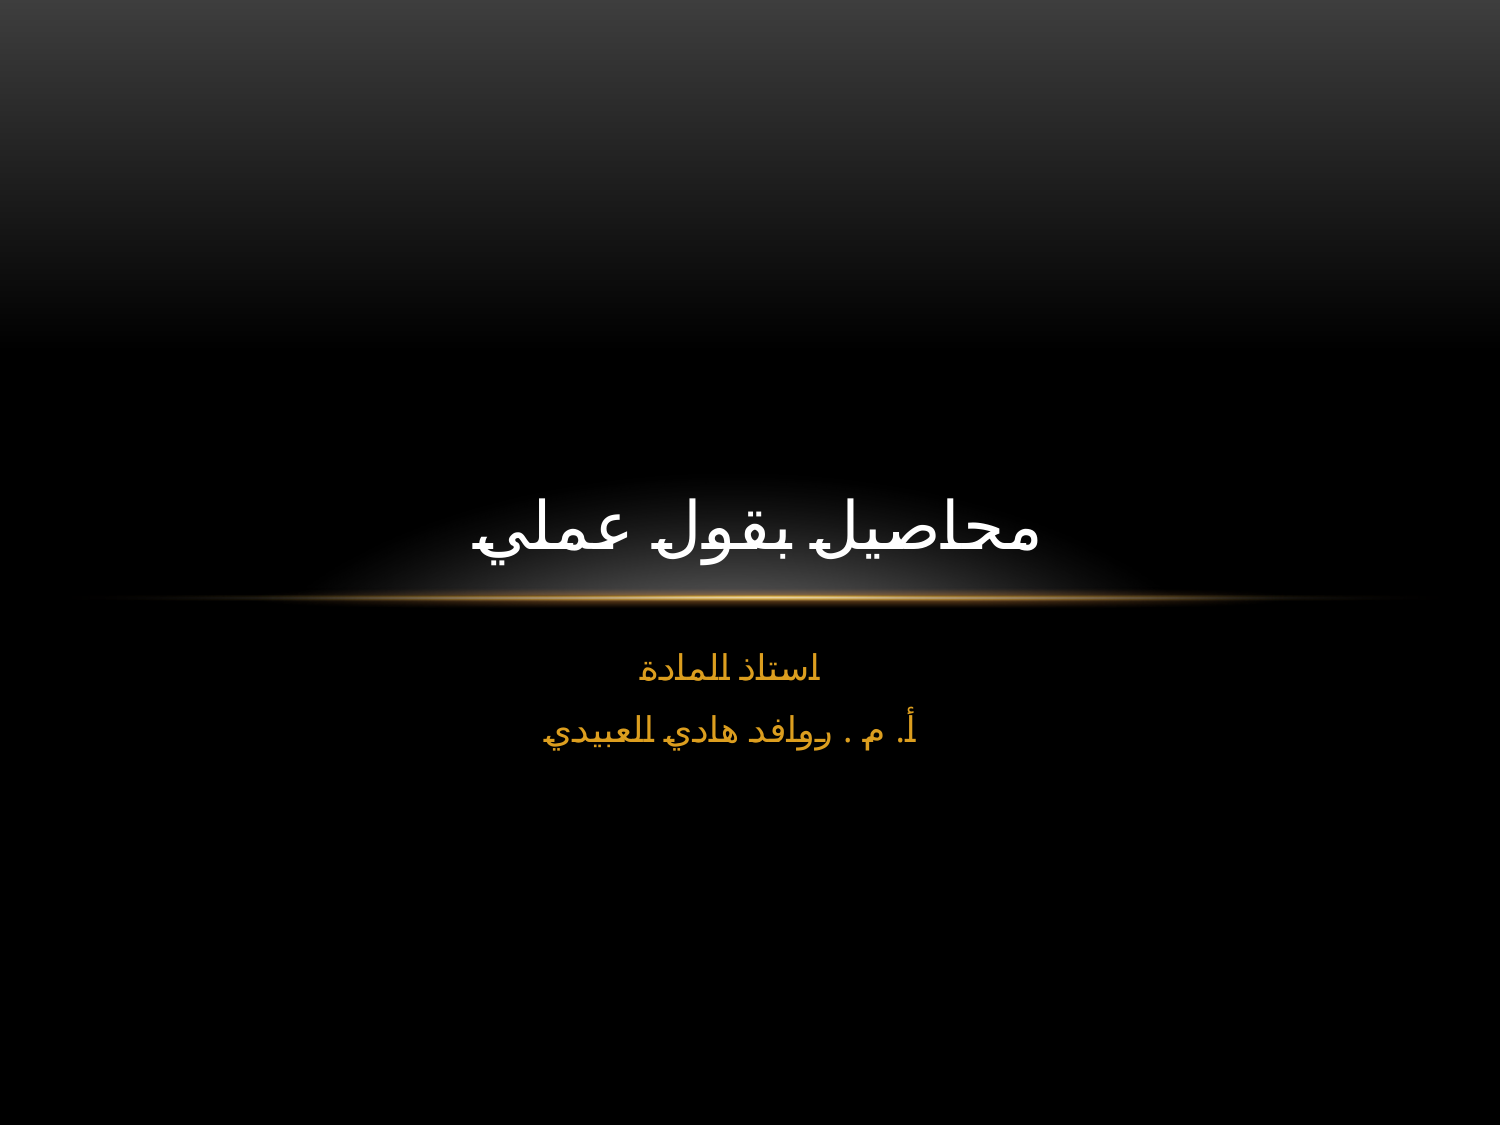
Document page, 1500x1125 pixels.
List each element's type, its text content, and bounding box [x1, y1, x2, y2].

picture [0, 0, 1500, 750]
subtitle استاذ المادة أ. م . روافد هادي العبيدي [200, 637, 1250, 925]
title محاصيل بقول عملي [112, 329, 1388, 571]
